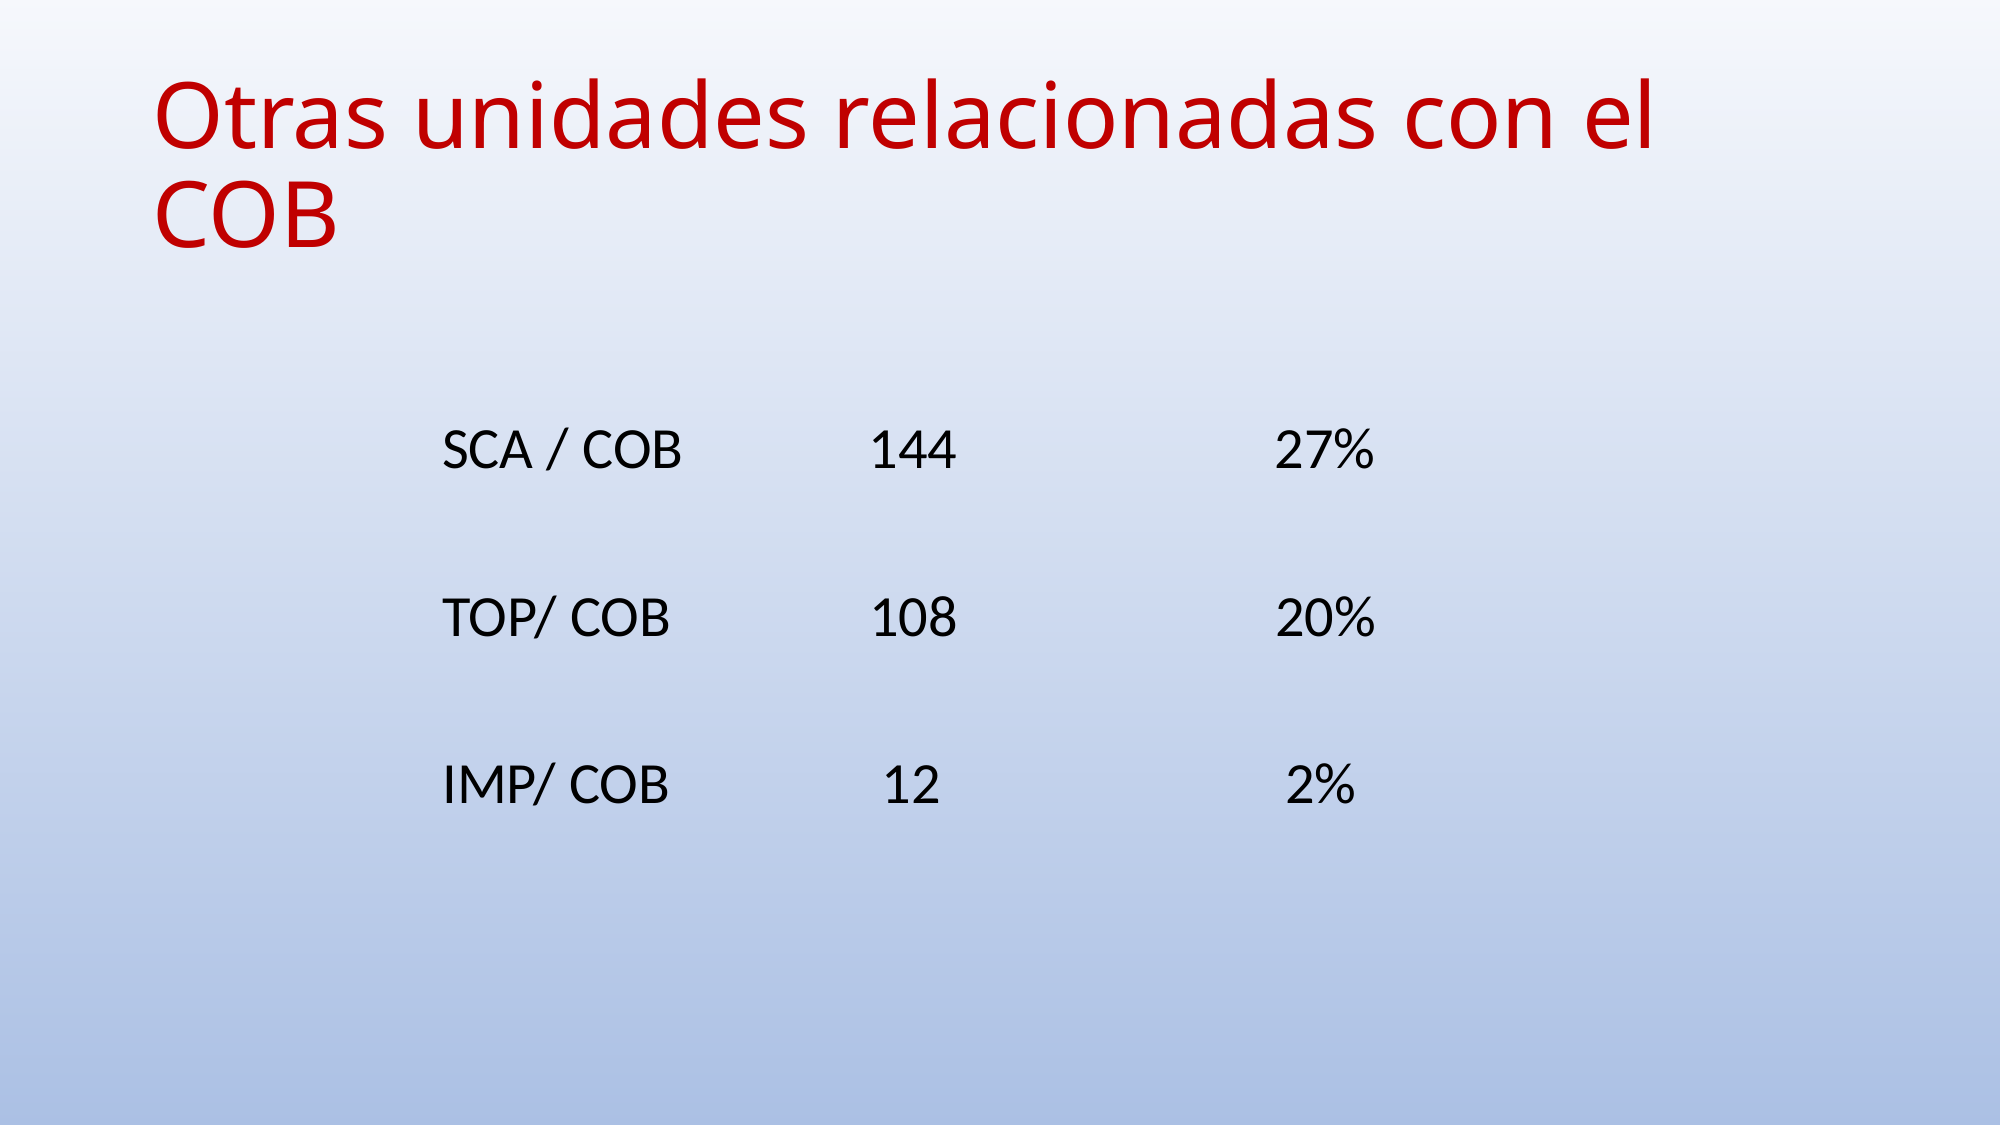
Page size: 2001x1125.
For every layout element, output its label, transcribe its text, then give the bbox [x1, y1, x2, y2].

title Otras unidades relacionadas con el COB [137, 59, 1863, 278]
list SCA / COB 144 27% TOP/ COB 108 20% IMP/ COB 12 2% [427, 320, 2000, 1034]
